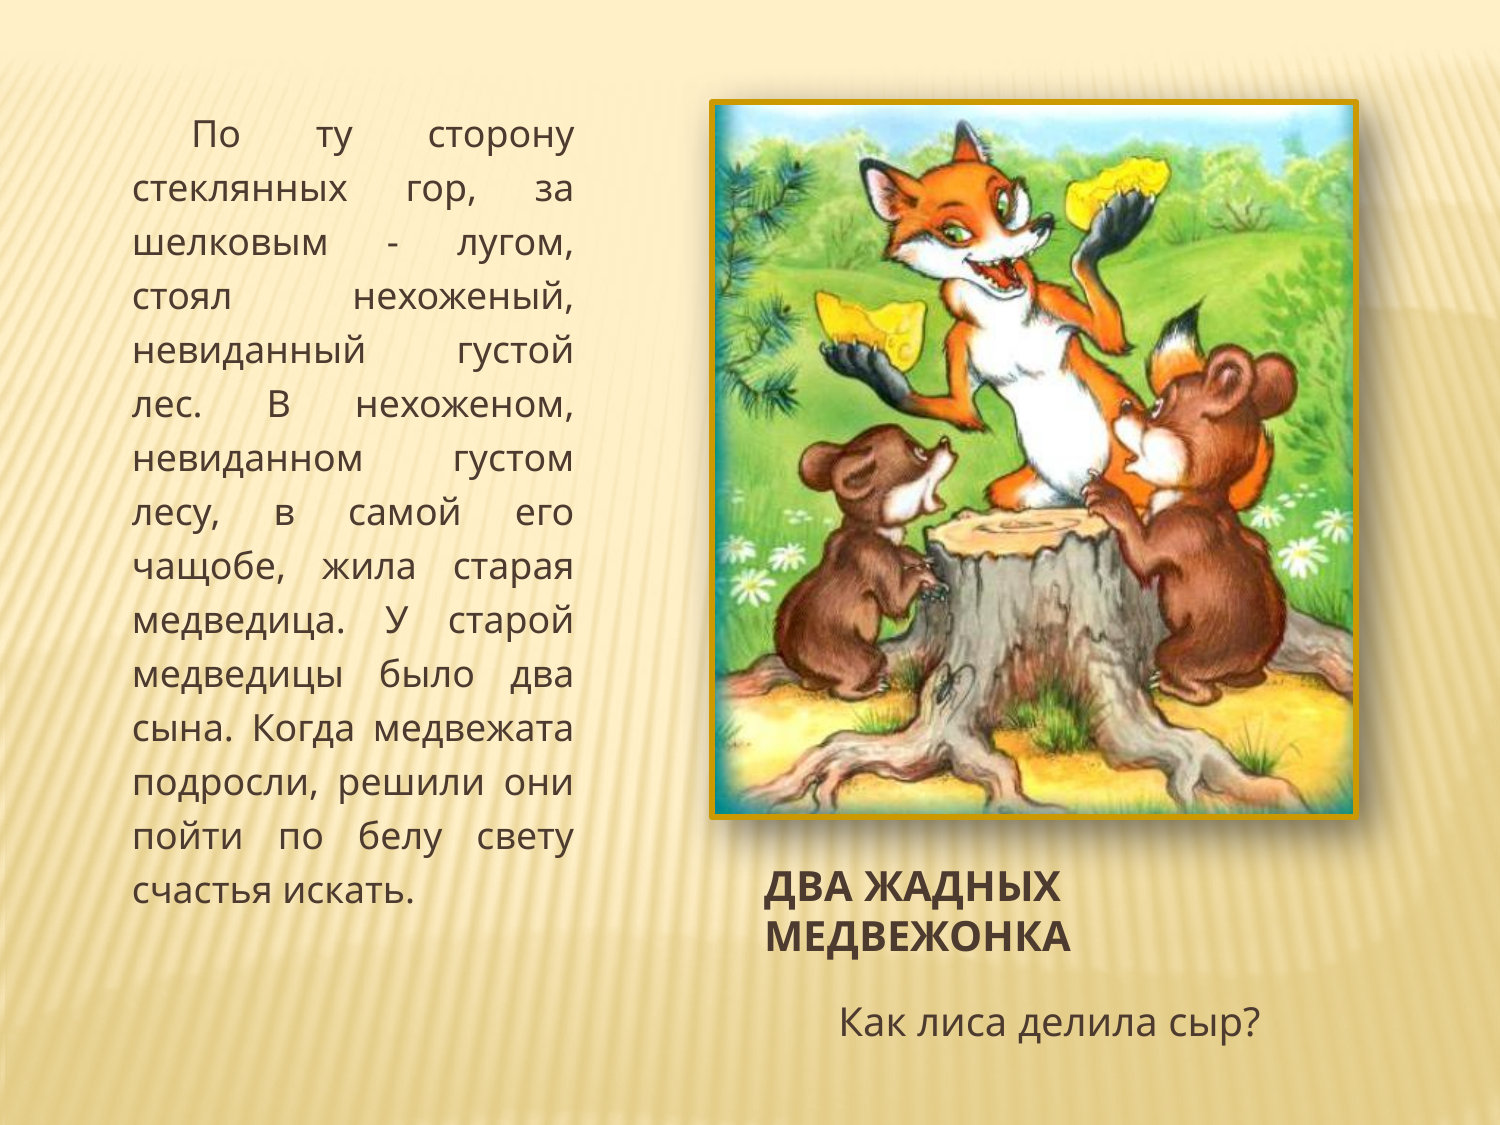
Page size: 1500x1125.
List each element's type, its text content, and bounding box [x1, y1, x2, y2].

title Два жадных медвежонка [750, 868, 1325, 953]
list Как лиса делила сыр? [820, 996, 1278, 1064]
picture [714, 105, 1354, 815]
list По ту сторону стеклянных гор, за шелковым - лугом, стоял нехоженый, невиданный густой лес. В нехоженом, невиданном густом лесу, в самой его чащобе, жила старая медведица. У старой медведицы было два сына. Когда медвежата подросли, решили они пойти по белу свету счастья искать. [117, 93, 590, 821]
